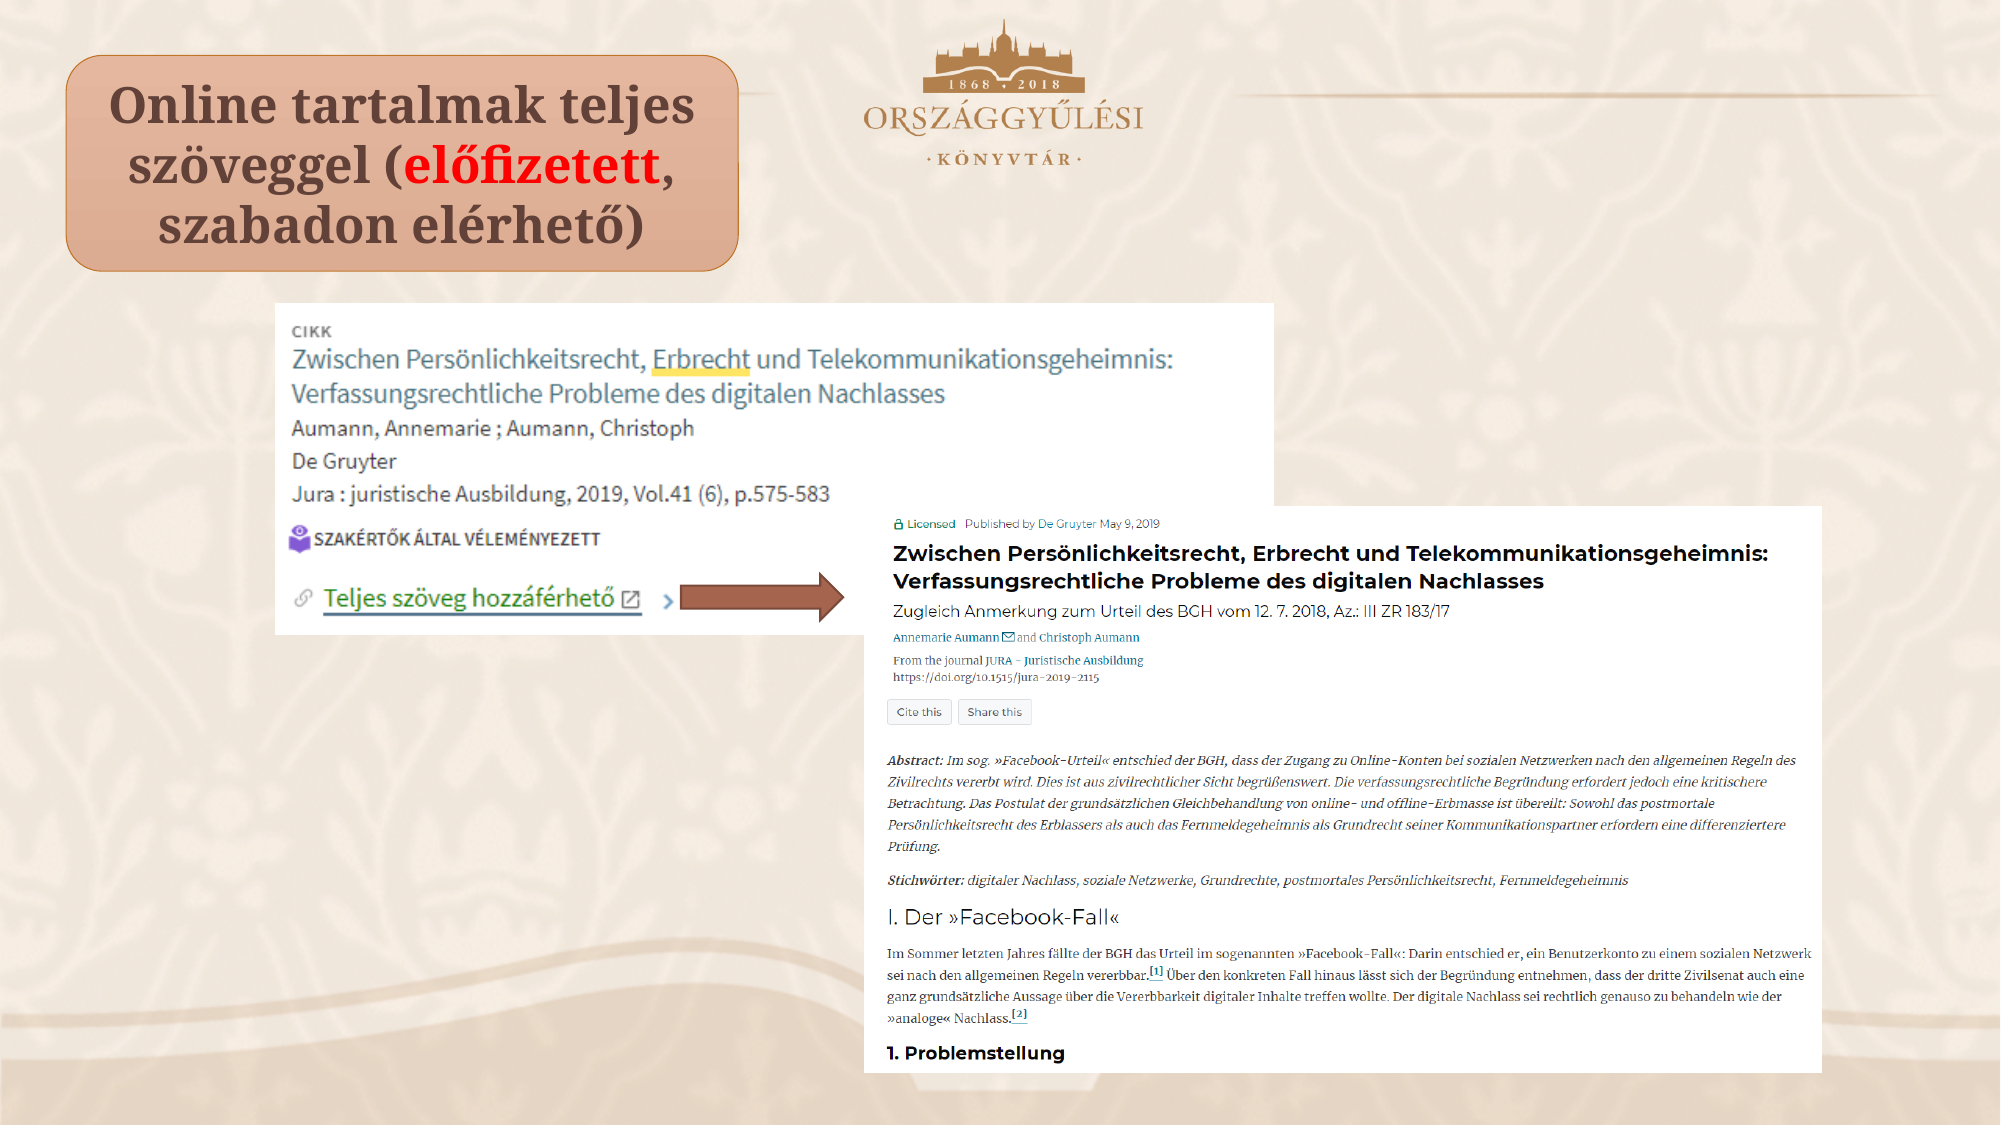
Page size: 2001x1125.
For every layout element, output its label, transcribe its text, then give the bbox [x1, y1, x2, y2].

picture [0, 0, 2001, 1125]
text_box Online tartalmak teljes szöveggel (előfizetett, szabadon elérhető) [65, 54, 739, 272]
